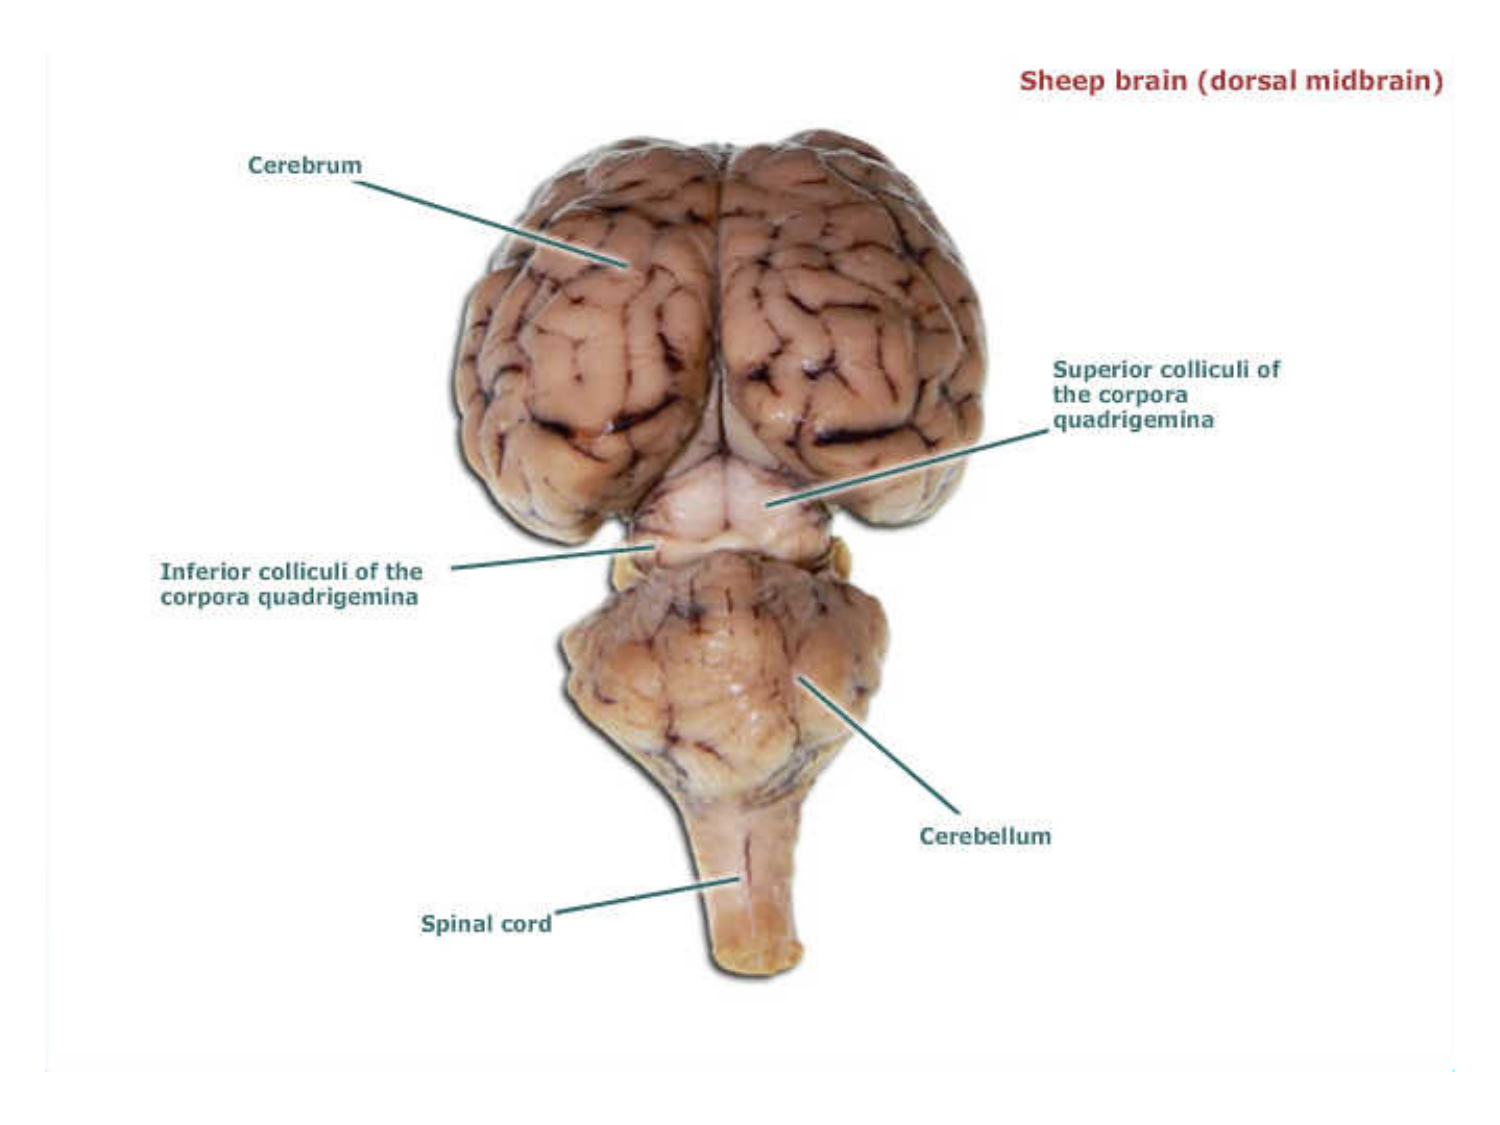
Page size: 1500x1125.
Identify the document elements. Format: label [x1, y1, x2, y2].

picture [45, 52, 1455, 1073]
